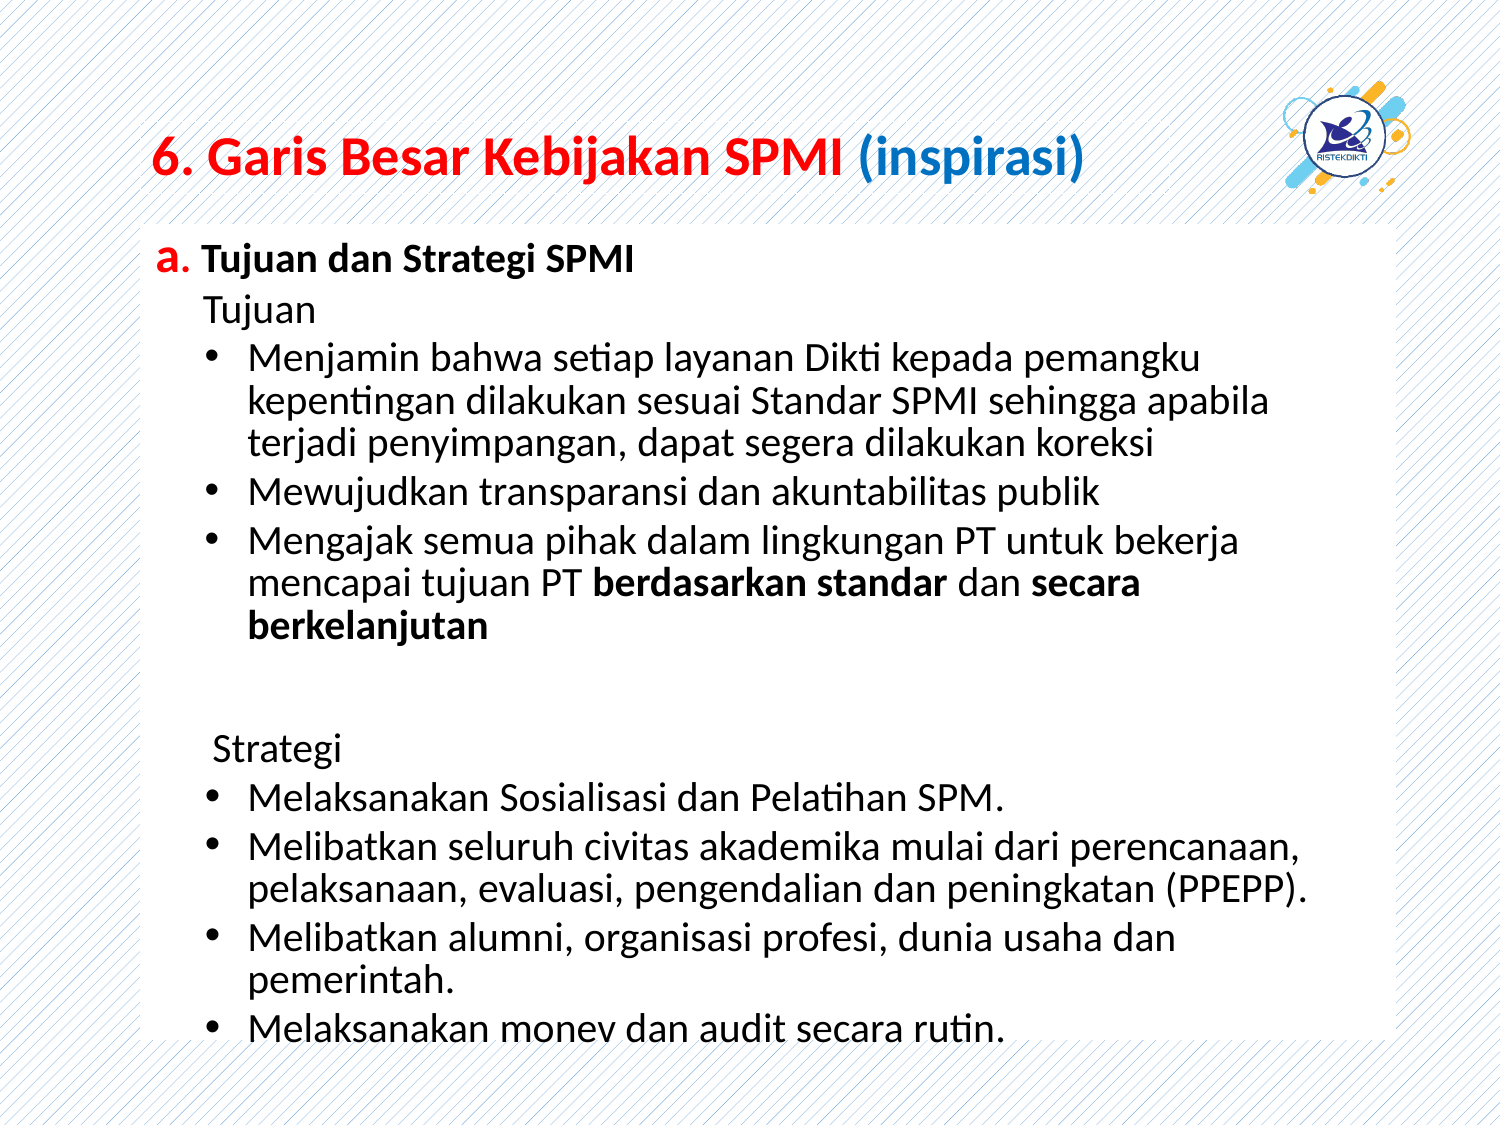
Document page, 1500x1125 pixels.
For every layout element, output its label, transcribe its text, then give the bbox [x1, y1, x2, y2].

text_box 6. Garis Besar Kebijakan SPMI (inspirasi) [140, 121, 1170, 194]
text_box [1282, 79, 1412, 194]
list a. Tujuan dan Strategi SPMI Tujuan Menjamin bahwa setiap layanan Dikti kepada pemangku kepentingan dilakukan sesuai Standar SPMI sehingga apabila terjadi penyimpangan, dapat segera dilakukan koreksi Mewujudkan transparansi dan akuntabilitas publik Mengajak semua pihak dalam lingkungan PT untuk bekerja mencapai tujuan PT berdasarkan standar dan secara berkelanjutan Strategi Melaksanakan Sosialisasi dan Pelatihan SPM. Melibatkan seluruh civitas akademika mulai dari perencanaan, pelaksanaan, evaluasi, pengendalian dan peningkatan (PPEPP). Melibatkan alumni, organisasi profesi, dunia usaha dan pemerintah. Melaksanakan monev dan audit secara rutin. [140, 224, 1396, 1040]
